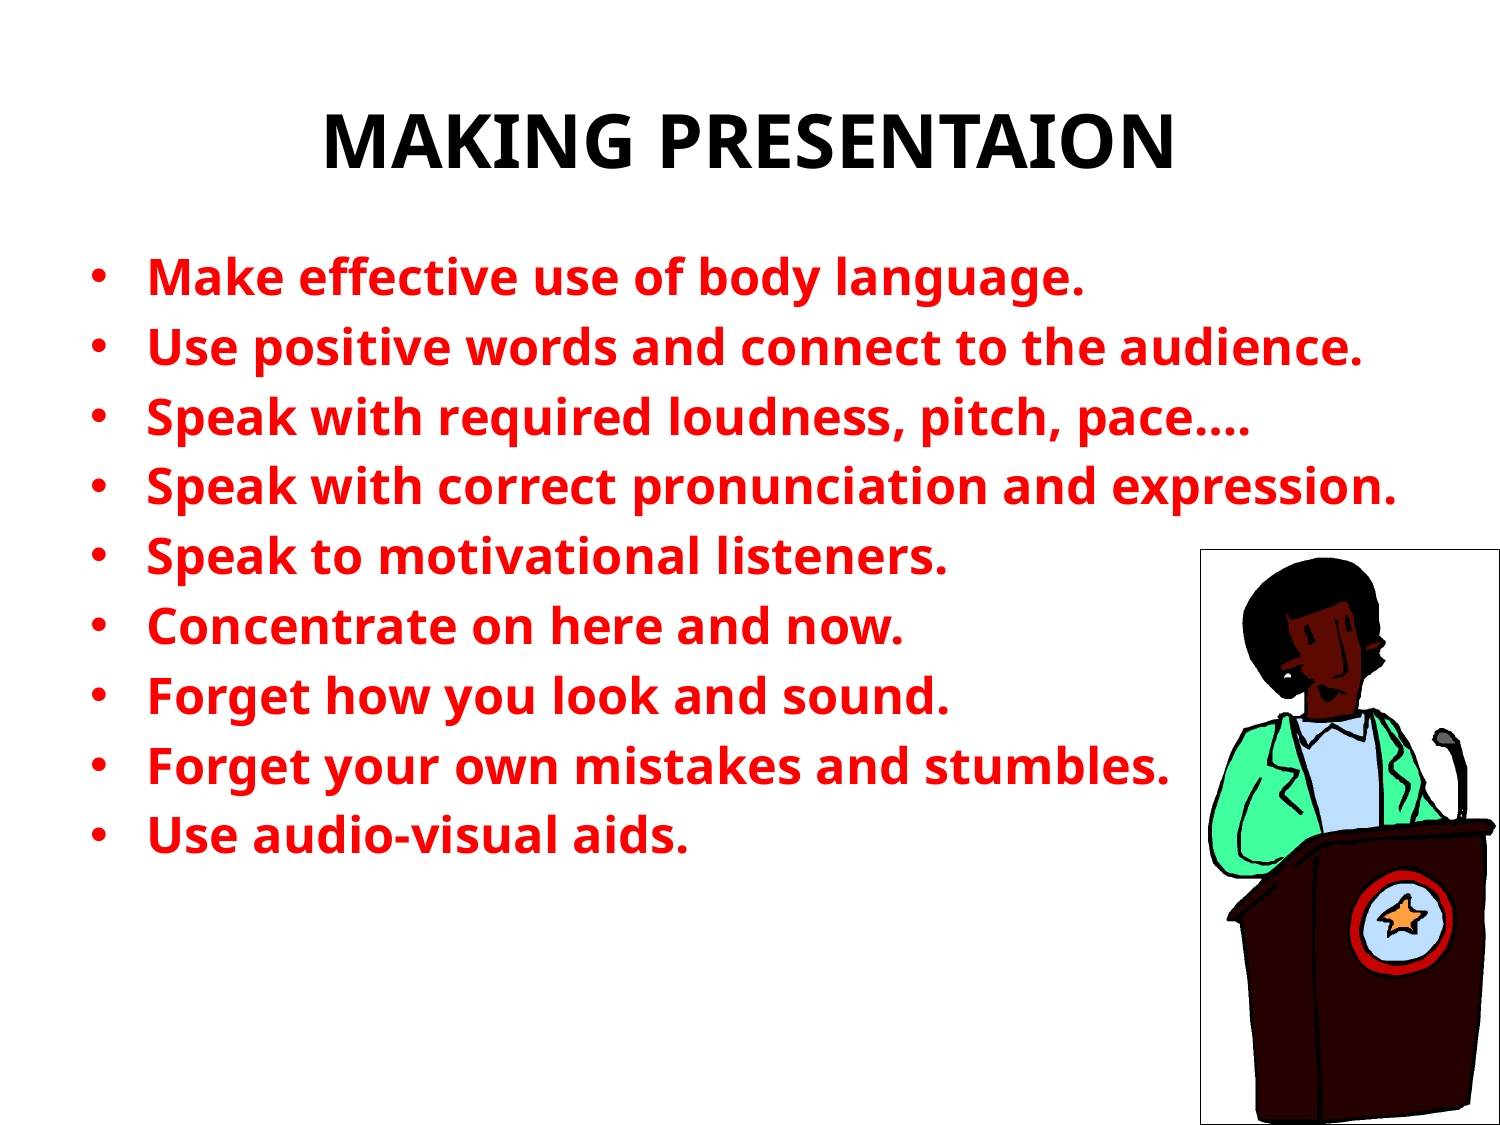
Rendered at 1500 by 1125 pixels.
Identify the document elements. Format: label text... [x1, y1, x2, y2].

title MAKING PRESENTAION [75, 45, 1425, 233]
list Make effective use of body language. Use positive words and connect to the audience. Speak with required loudness, pitch, pace…. Speak with correct pronunciation and expression. Speak to motivational listeners. Concentrate on here and now. Forget how you look and sound. Forget your own mistakes and stumbles. Use audio-visual aids. [75, 237, 1425, 925]
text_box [1199, 548, 1500, 1125]
